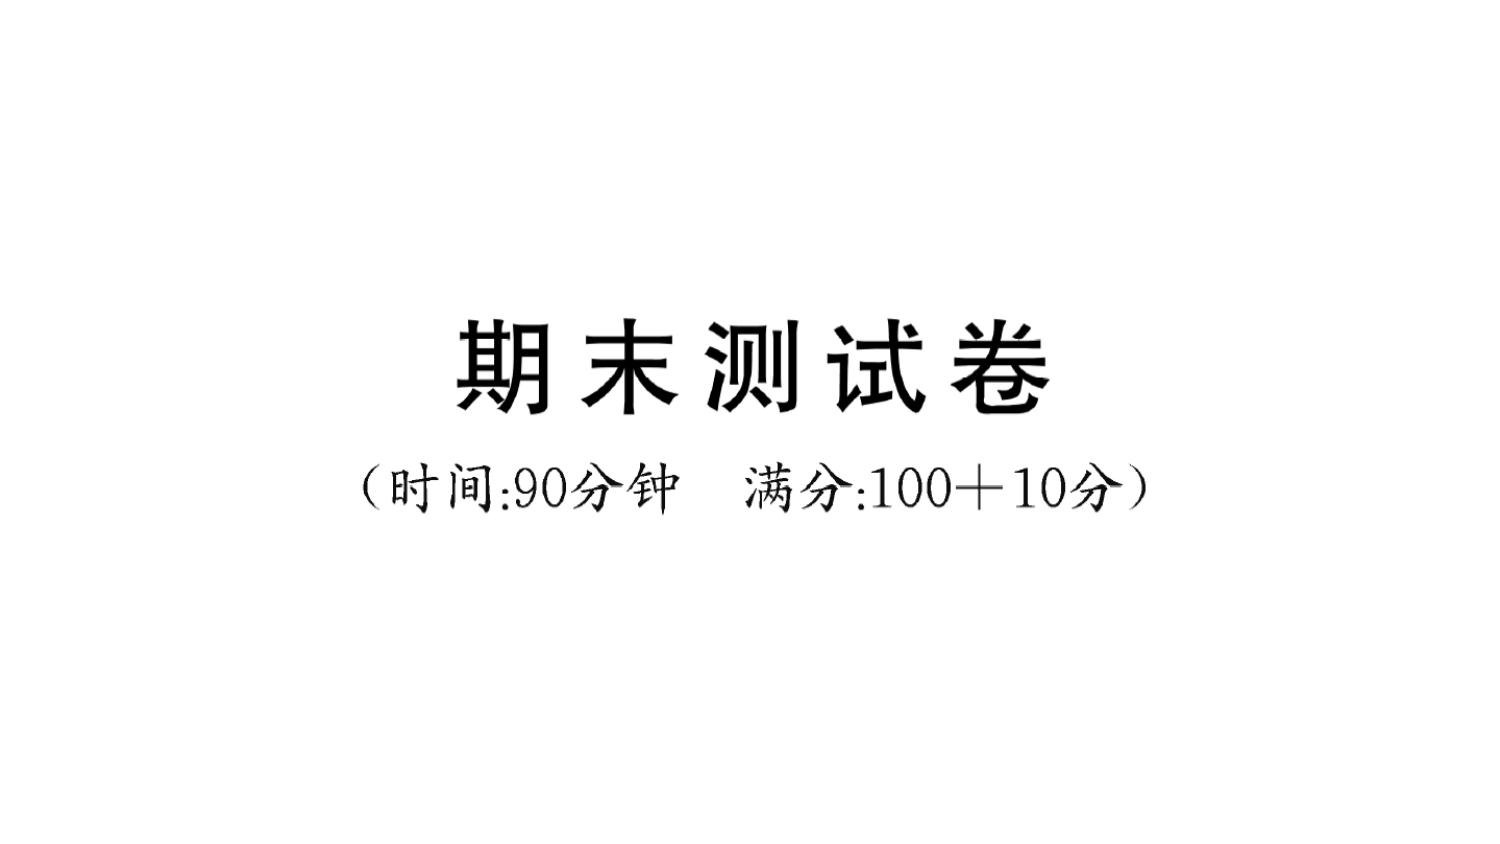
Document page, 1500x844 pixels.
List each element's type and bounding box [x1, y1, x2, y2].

picture [318, 274, 1182, 569]
